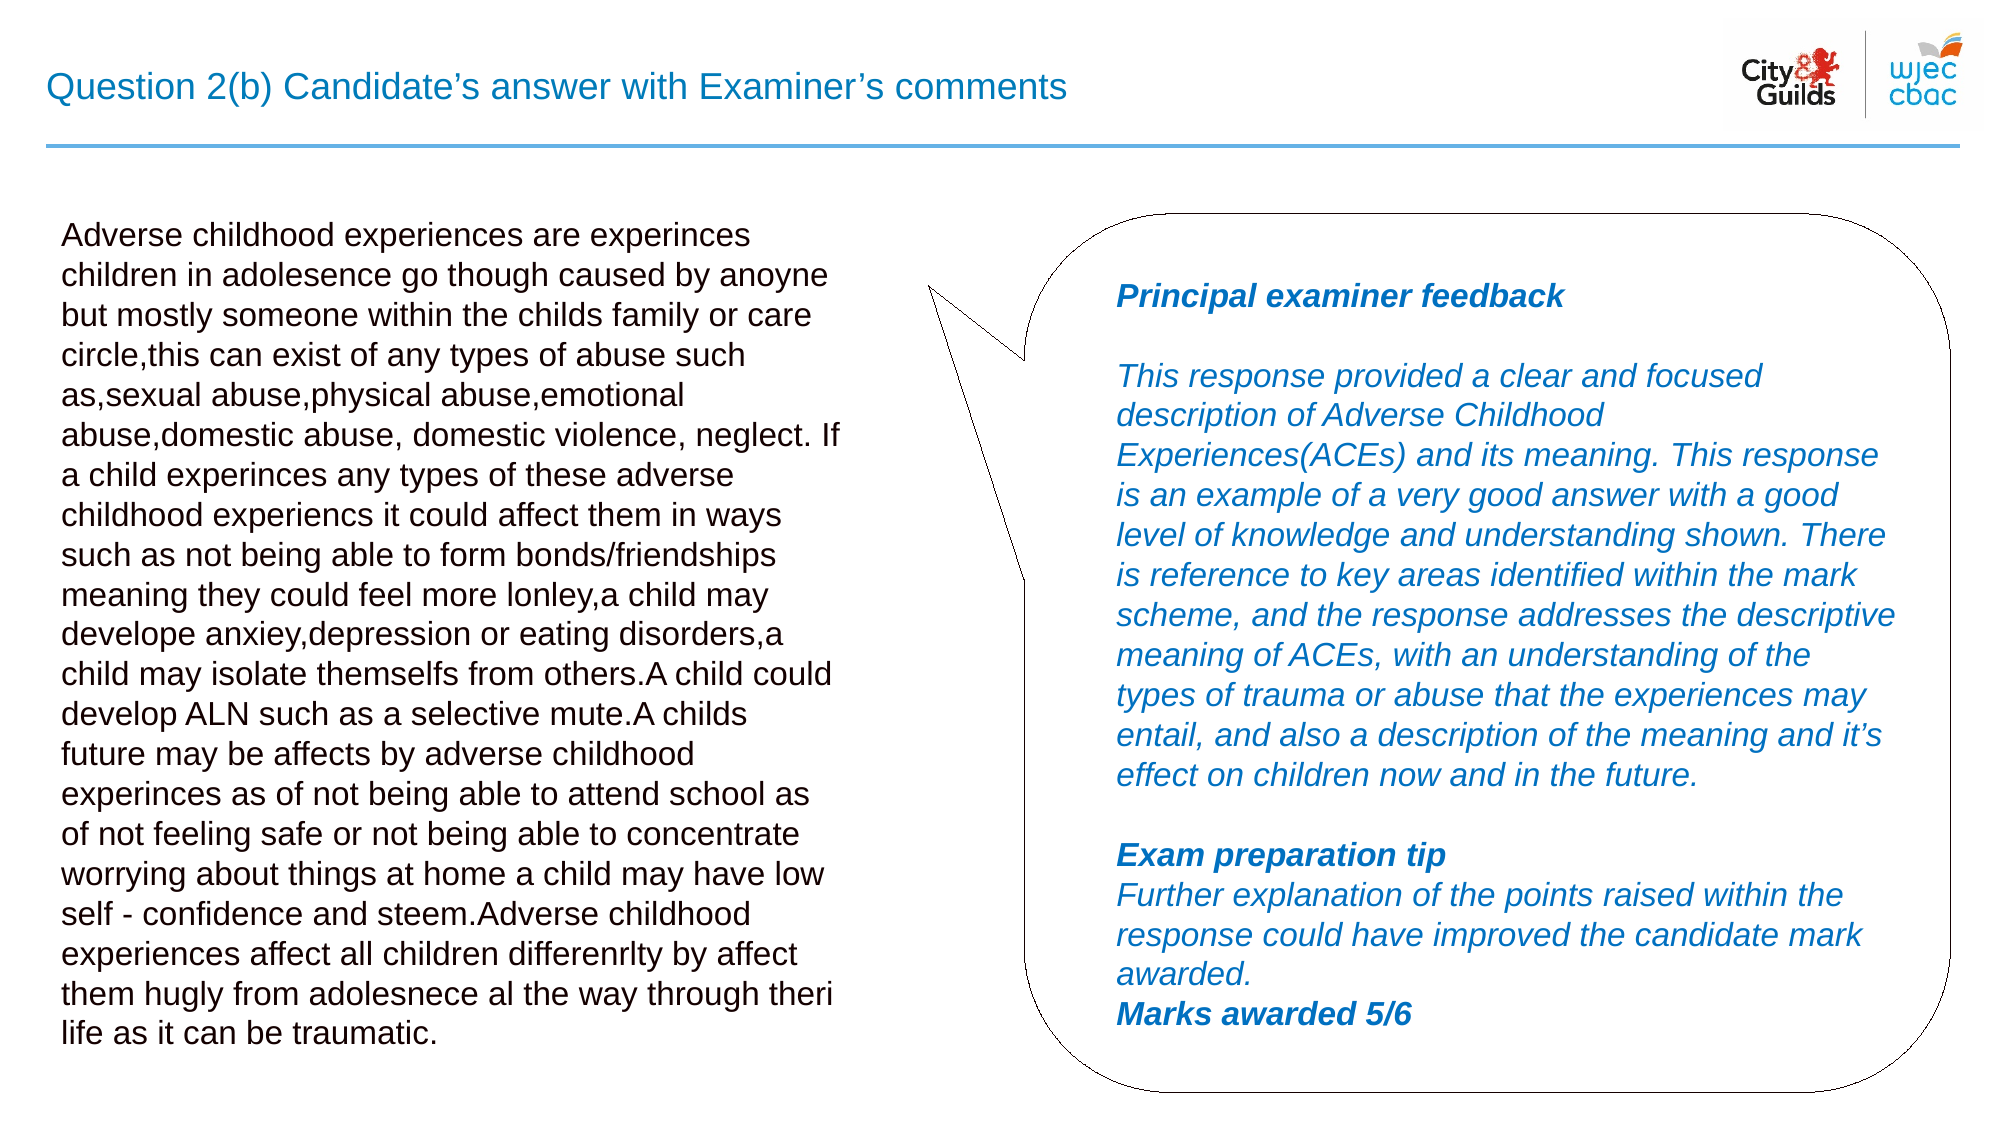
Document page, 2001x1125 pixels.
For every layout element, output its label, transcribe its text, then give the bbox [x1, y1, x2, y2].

picture [1723, 18, 1984, 131]
text_box Principal examiner feedback​ ​ This response provided a clear and focused description of Adverse Childhood Experiences(ACEs) and its meaning. This response is an example of a very good answer with a good level of knowledge and understanding shown. There is reference to key areas identified within the mark scheme, and the response addresses the descriptive meaning of ACEs, with an understanding of the types of trauma or abuse that the experiences may entail, and also a description of the meaning and it’s effect on children now and in the future. Exam preparation tip Further explanation of the points raised within the response could have improved the candidate mark awarded. Marks awarded 5/6 [1101, 266, 1915, 1040]
text_box Adverse childhood experiences are experinces children in adolesence go though caused by anoyne but mostly someone within the childs family or care circle,this can exist of any types of abuse such as,sexual abuse,physical abuse,emotional abuse,domestic abuse, domestic violence, neglect. If a child experinces any types of these adverse childhood experiencs it could affect them in ways such as not being able to form bonds/friendships meaning they could feel more lonley,a child may develope anxiey,depression or eating disorders,a child may isolate themselfs from others.A child could develop ALN such as a selective mute.A childs future may be affects by adverse childhood experinces as of not being able to attend school as of not feeling safe or not being able to concentrate worrying about things at home a child may have low self - confidence and steem.Adverse childhood experiences affect all children differenrlty by affect them hugly from adolesnece al the way through theri life as it can be traumatic. [46, 205, 857, 1060]
title Question 2(b) Candidate’s answer with Examiner’s comments [46, 34, 1724, 108]
text_box [928, 213, 1951, 1093]
